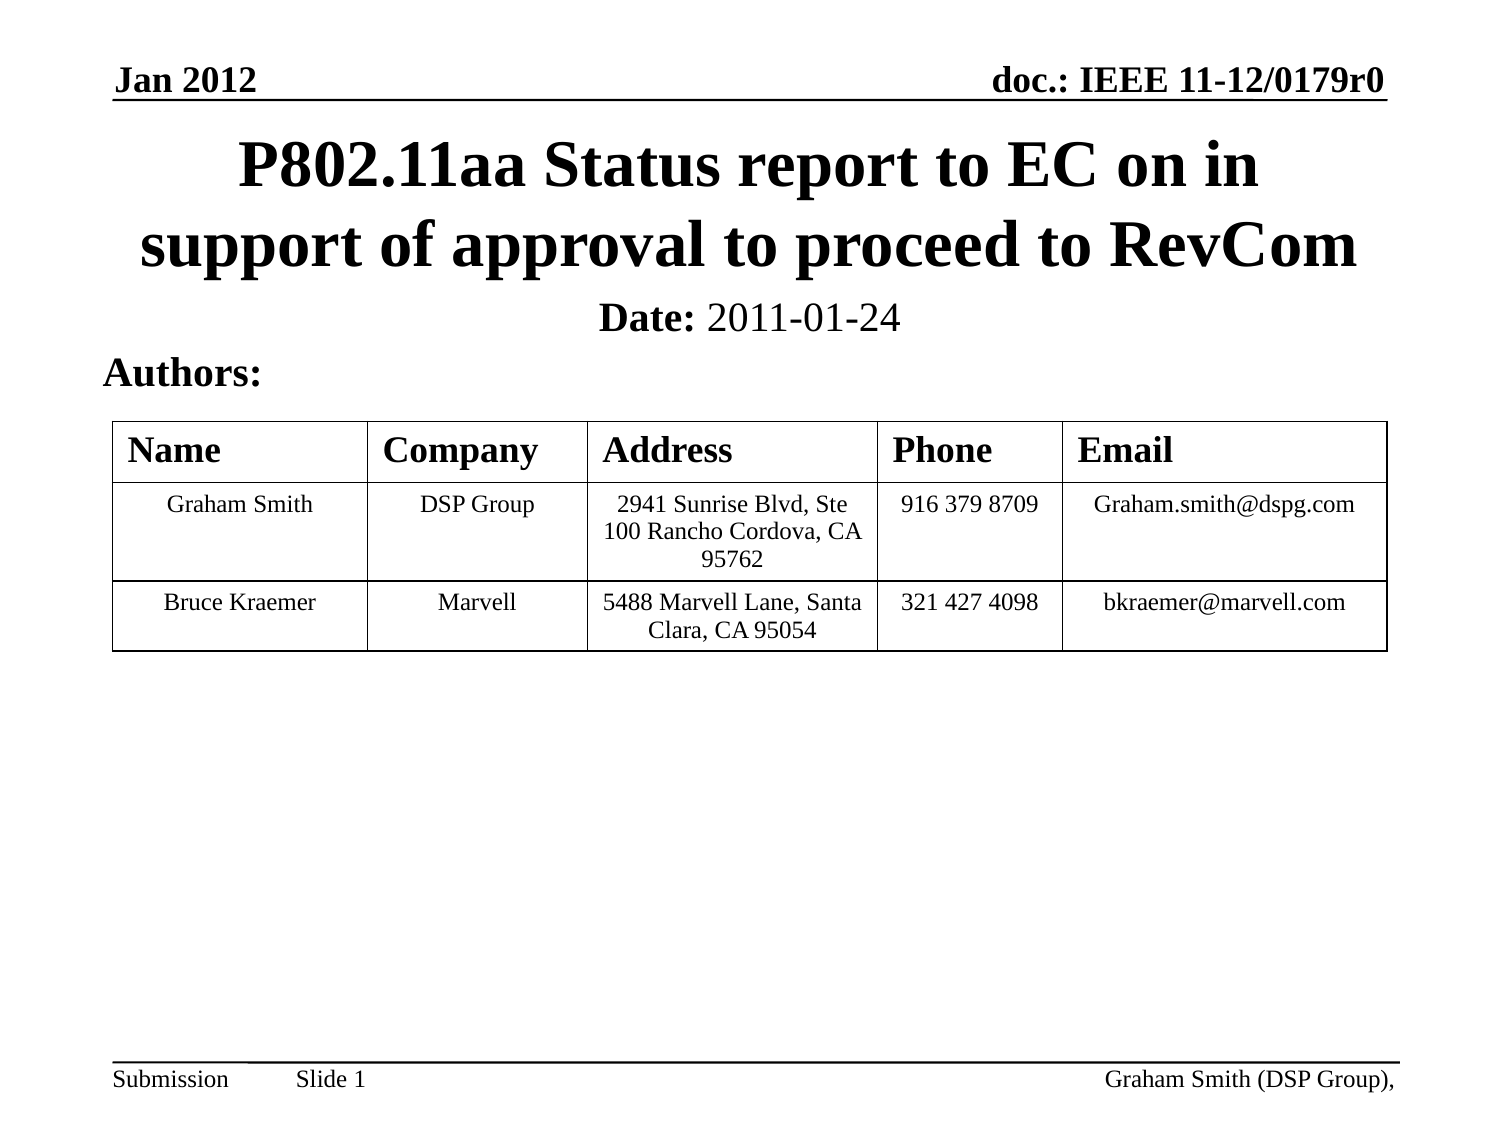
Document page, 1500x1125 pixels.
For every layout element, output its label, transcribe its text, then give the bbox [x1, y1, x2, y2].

slide_number Slide 1 [287, 1062, 375, 1093]
table_header Address [588, 422, 877, 482]
list Date: 2011-01-24 [112, 287, 1388, 351]
table_cell Graham.smith@dspg.com [1063, 483, 1386, 580]
table_cell 5488 Marvell Lane, Santa Clara, CA 95054 [588, 582, 877, 650]
table_cell 321 427 4098 [878, 582, 1062, 650]
text_box Jan 2012 [114, 54, 258, 100]
footer Graham Smith (DSP Group), [1103, 1062, 1402, 1093]
text_box Authors: [87, 337, 325, 400]
table_header Company [368, 422, 587, 482]
table_cell DSP Group [368, 483, 587, 580]
table_cell Marvell [368, 582, 587, 650]
table_header Email [1063, 422, 1386, 482]
table_cell bkraemer@marvell.com [1063, 582, 1386, 650]
table_header Phone [878, 422, 1062, 482]
table_cell Graham Smith [113, 483, 367, 580]
table_cell Bruce Kraemer [113, 582, 367, 650]
title P802.11aa Status report to EC on in support of approval to proceed to RevCom [112, 112, 1388, 287]
table_header Name [113, 422, 367, 482]
table_cell 2941 Sunrise Blvd, Ste 100 Rancho Cordova, CA 95762 [588, 483, 877, 580]
table_cell 916 379 8709 [878, 483, 1062, 580]
